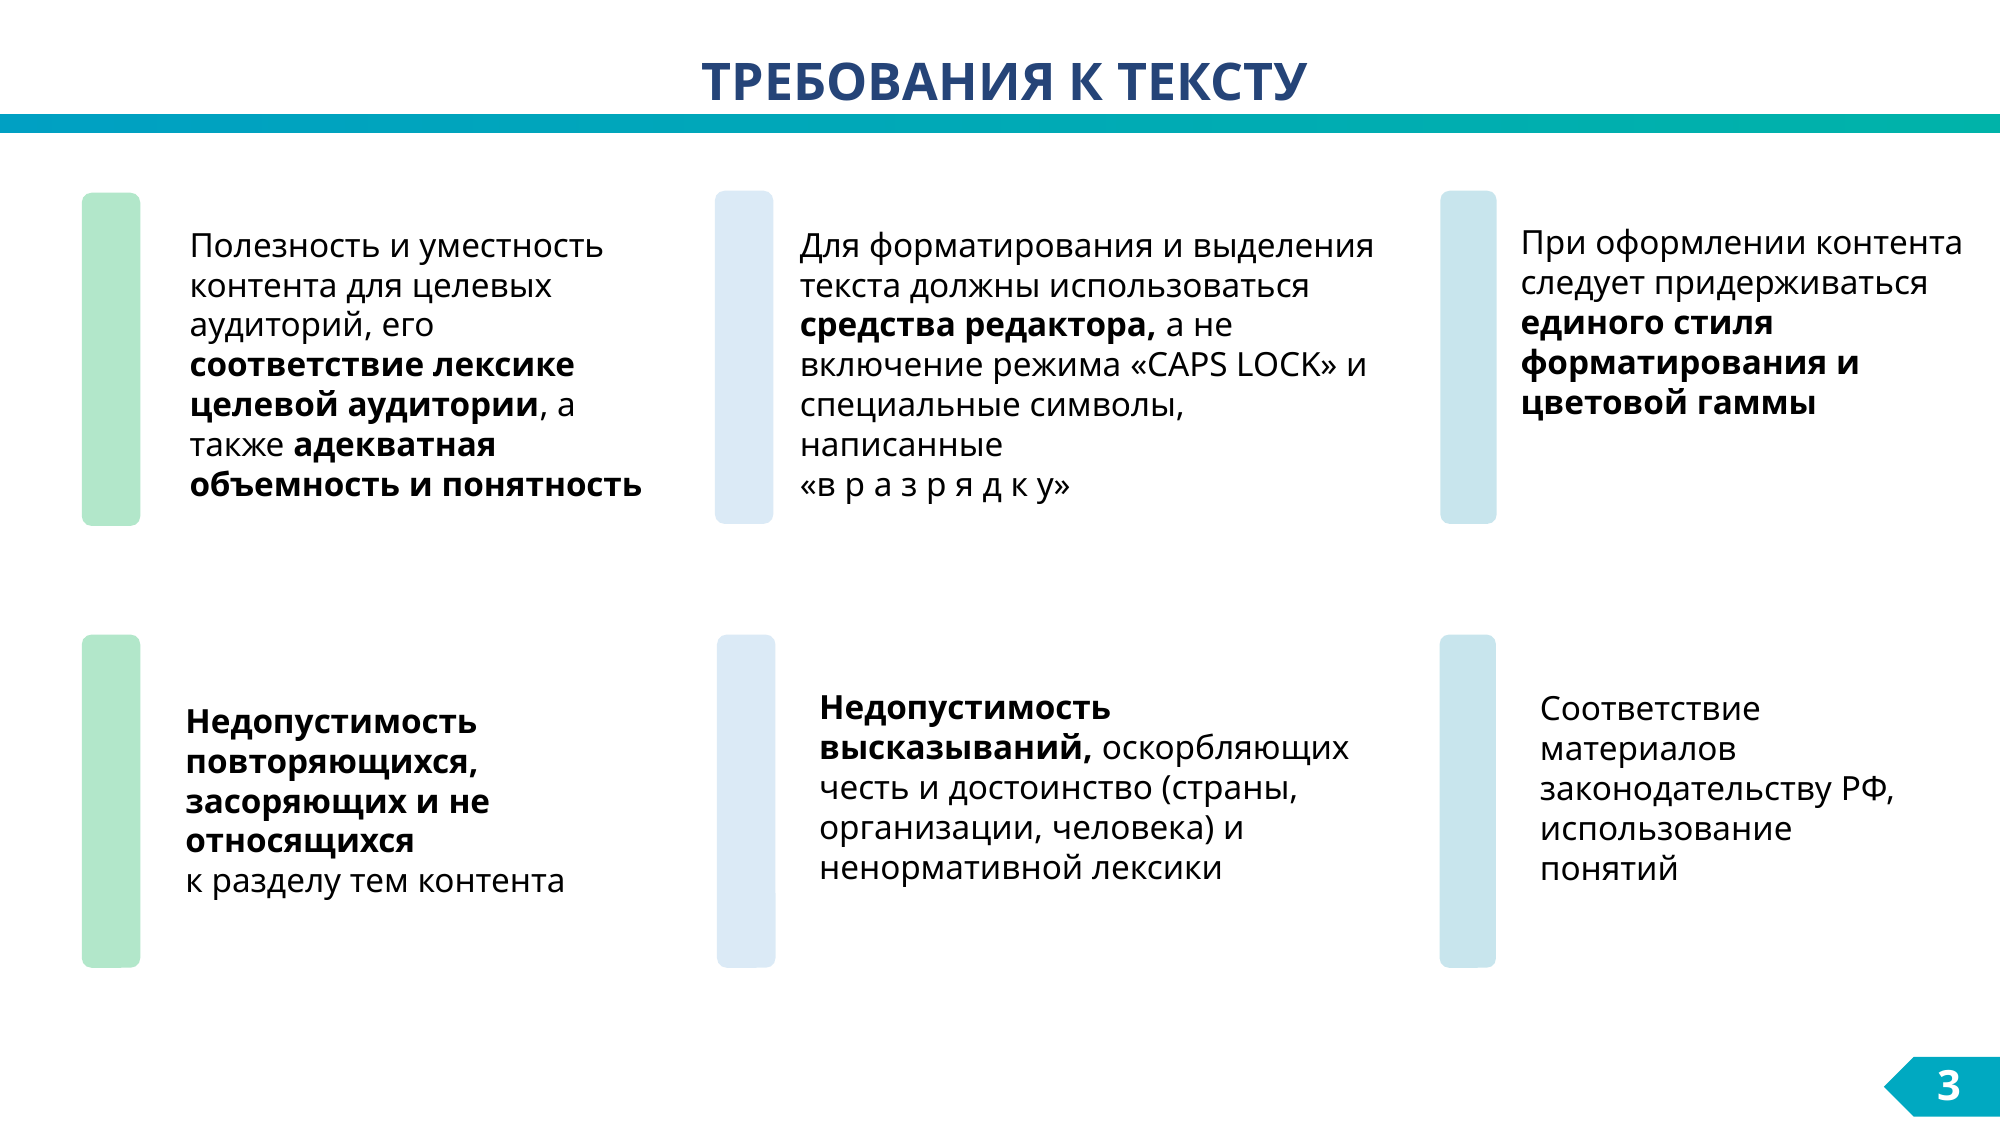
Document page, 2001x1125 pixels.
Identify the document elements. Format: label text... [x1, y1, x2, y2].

text_box При оформлении контента следует придерживаться единого стиля форматирования и цветовой гаммы [1505, 214, 1985, 429]
text_box Недопустимость повторяющихся, засоряющих и не относящихся к разделу тем контента [170, 692, 701, 907]
text_box Для форматирования и выделения текста должны использоваться средства редактора, а не включение режима «CAPS LOCK» и специальные символы, написанные «в р а з р я д к у» [785, 216, 1396, 511]
text_box ТРЕБОВАНИЯ К ТЕКСТУ [0, 40, 2000, 114]
text_box Полезность и уместность контента для целевых аудиторий, его соответствие лексике целевой аудитории, а также адекватная объемность и понятность [174, 216, 681, 511]
text_box [1439, 189, 1498, 525]
text_box 3 [1883, 1055, 2000, 1118]
text_box [80, 191, 142, 527]
text_box [80, 633, 142, 969]
text_box [715, 633, 777, 969]
text_box [1438, 633, 1498, 969]
text_box Соответствие материалов законодательству РФ, использование понятий [1525, 679, 1946, 895]
text_box [713, 189, 775, 525]
text_box Недопустимость высказываний, оскорбляющих честь и достоинство (страны, организации, человека) и ненормативной лексики [804, 679, 1389, 894]
text_box [0, 114, 2000, 133]
